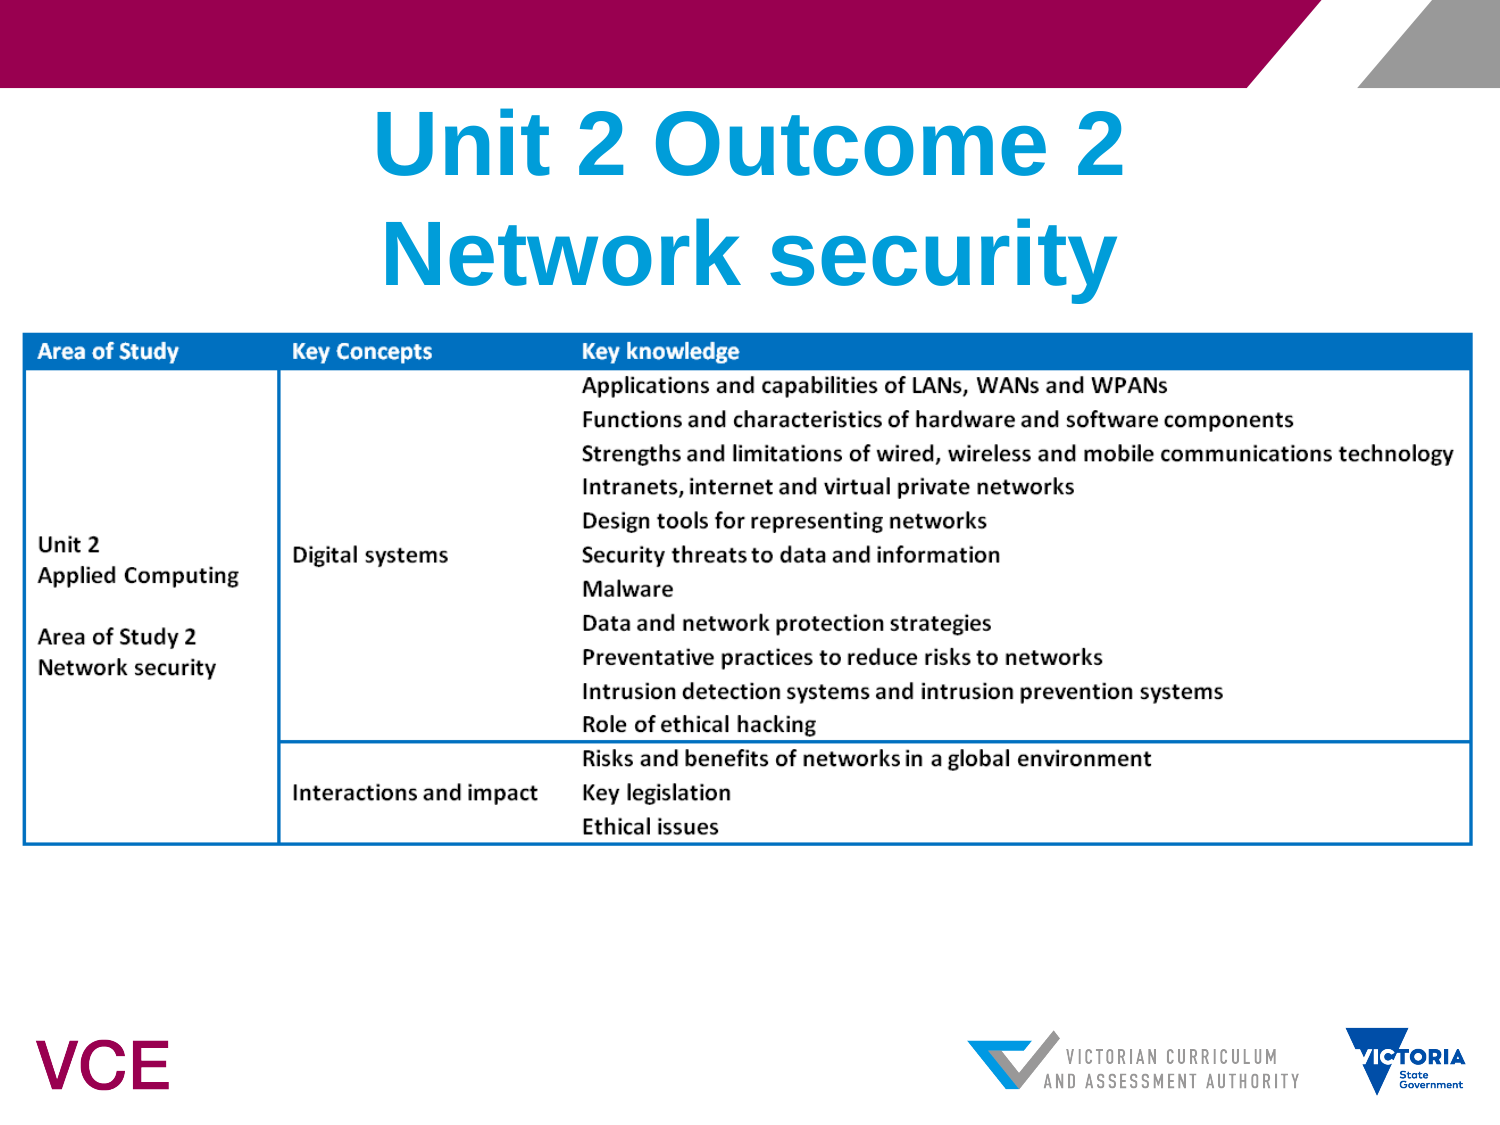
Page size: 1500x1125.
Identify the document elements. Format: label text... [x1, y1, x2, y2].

picture [0, 0, 1500, 99]
picture [0, 288, 1500, 1125]
title Unit 2 Outcome 2 Network security [0, 99, 1500, 288]
